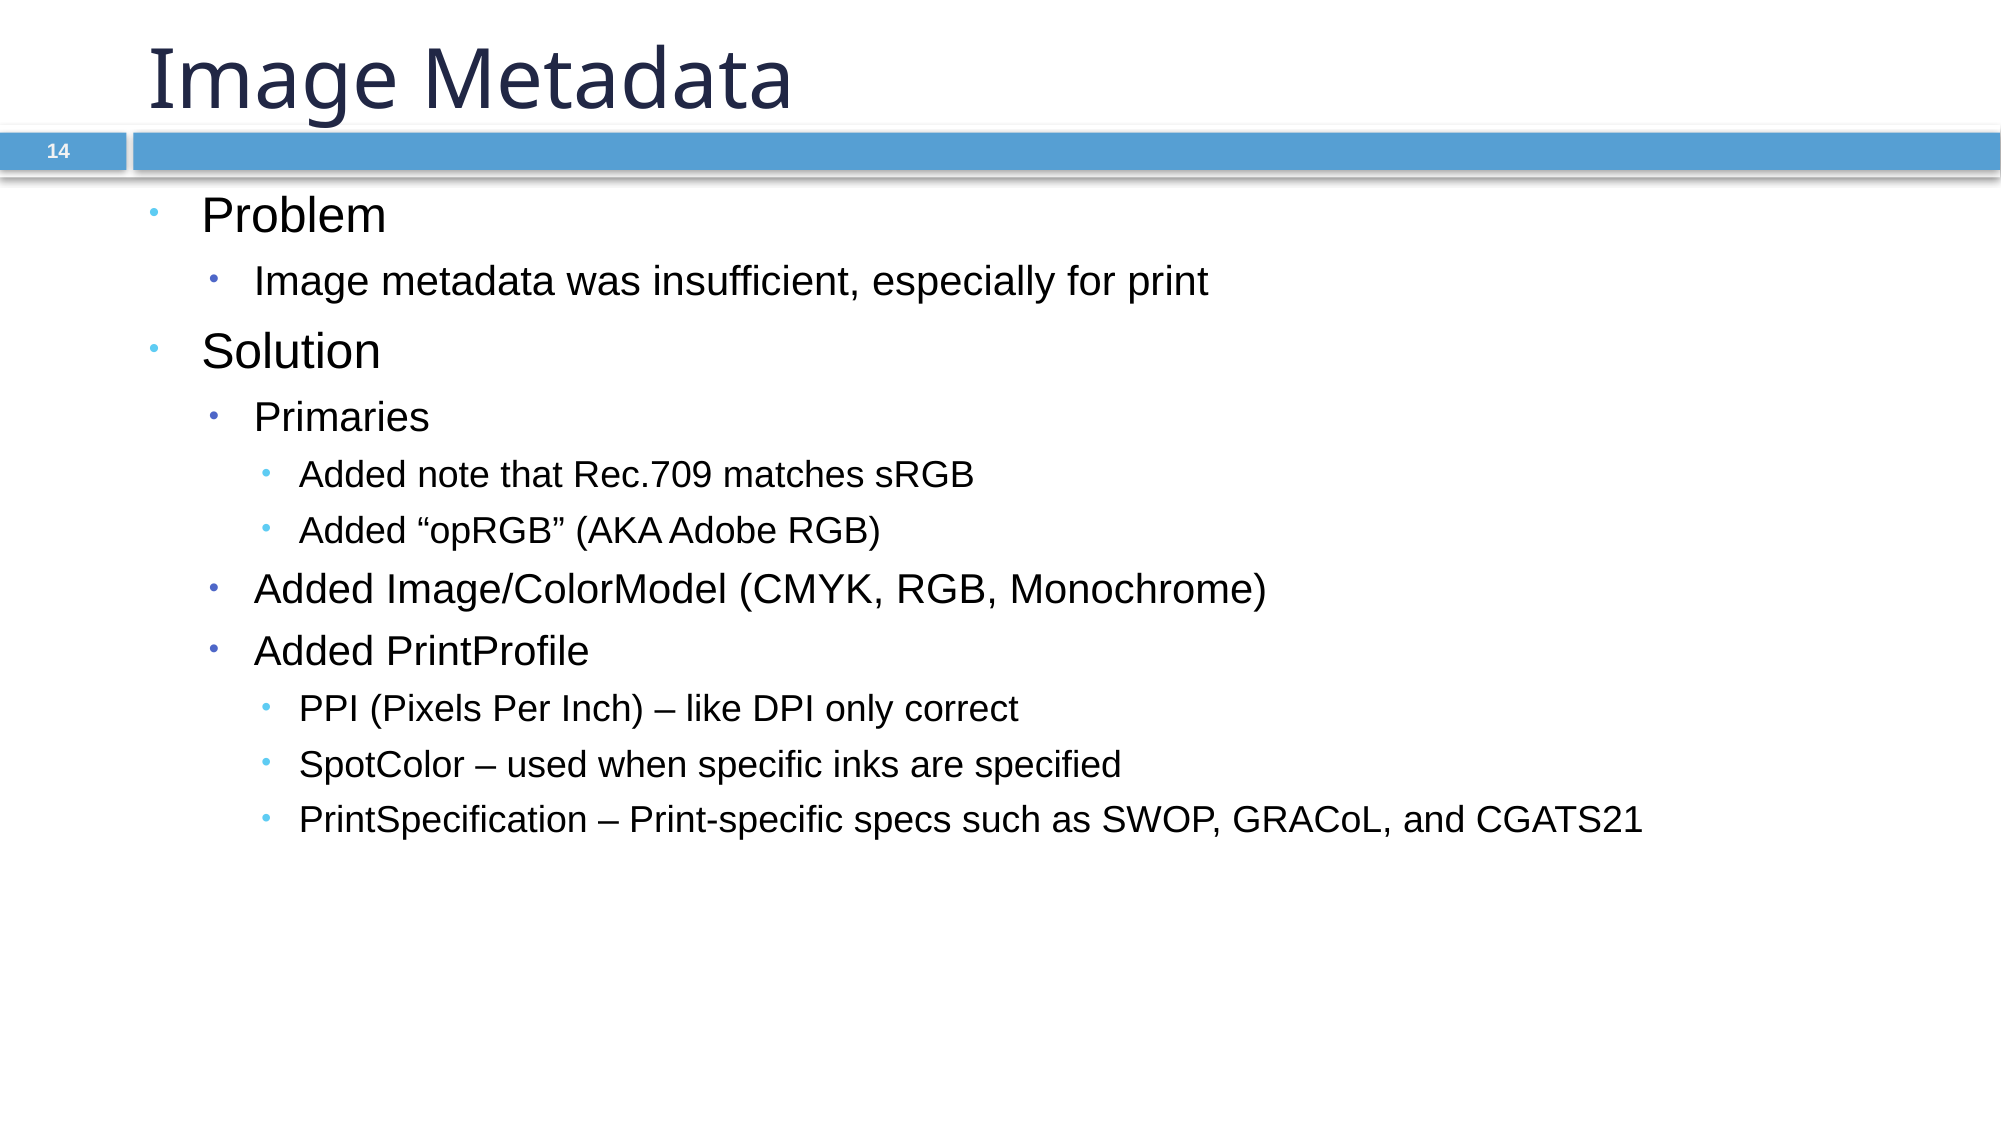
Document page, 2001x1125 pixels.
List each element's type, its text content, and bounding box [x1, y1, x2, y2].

title Image Metadata [133, 37, 1918, 113]
list Problem Image metadata was insufficient, especially for print Solution Primaries Added note that Rec.709 matches sRGB Added “opRGB” (AKA Adobe RGB) Added Image/ColorModel (CMYK, RGB, Monochrome) Added PrintProfile PPI (Pixels Per Inch) – like DPI only correct SpotColor – used when specific inks are specified PrintSpecification – Print-specific specs such as SWOP, GRACoL, and CGATS21 [133, 174, 1918, 1000]
